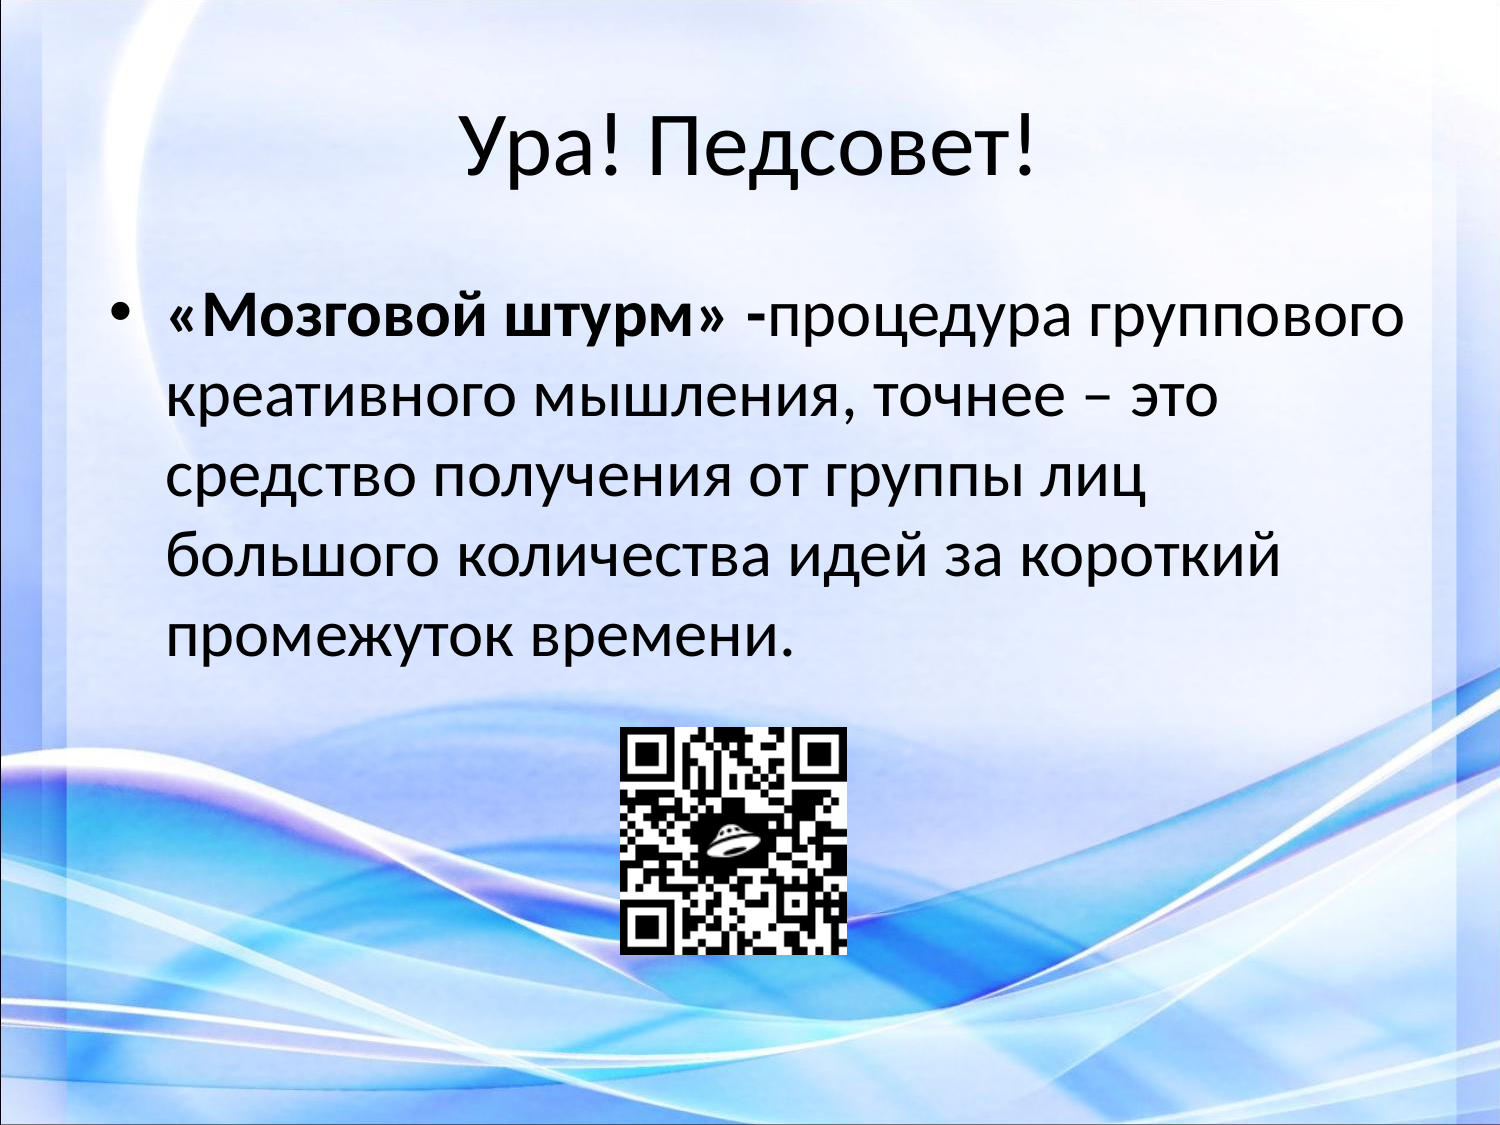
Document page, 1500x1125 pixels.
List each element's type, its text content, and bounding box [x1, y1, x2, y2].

list «Мозговой штурм» -процедура группового креативного мышления, точнее – это средство получения от группы лиц большого количества идей за короткий промежуток времени. [75, 262, 1425, 1005]
picture [0, 0, 1500, 1125]
title Ура! Педсовет! [75, 45, 1425, 233]
